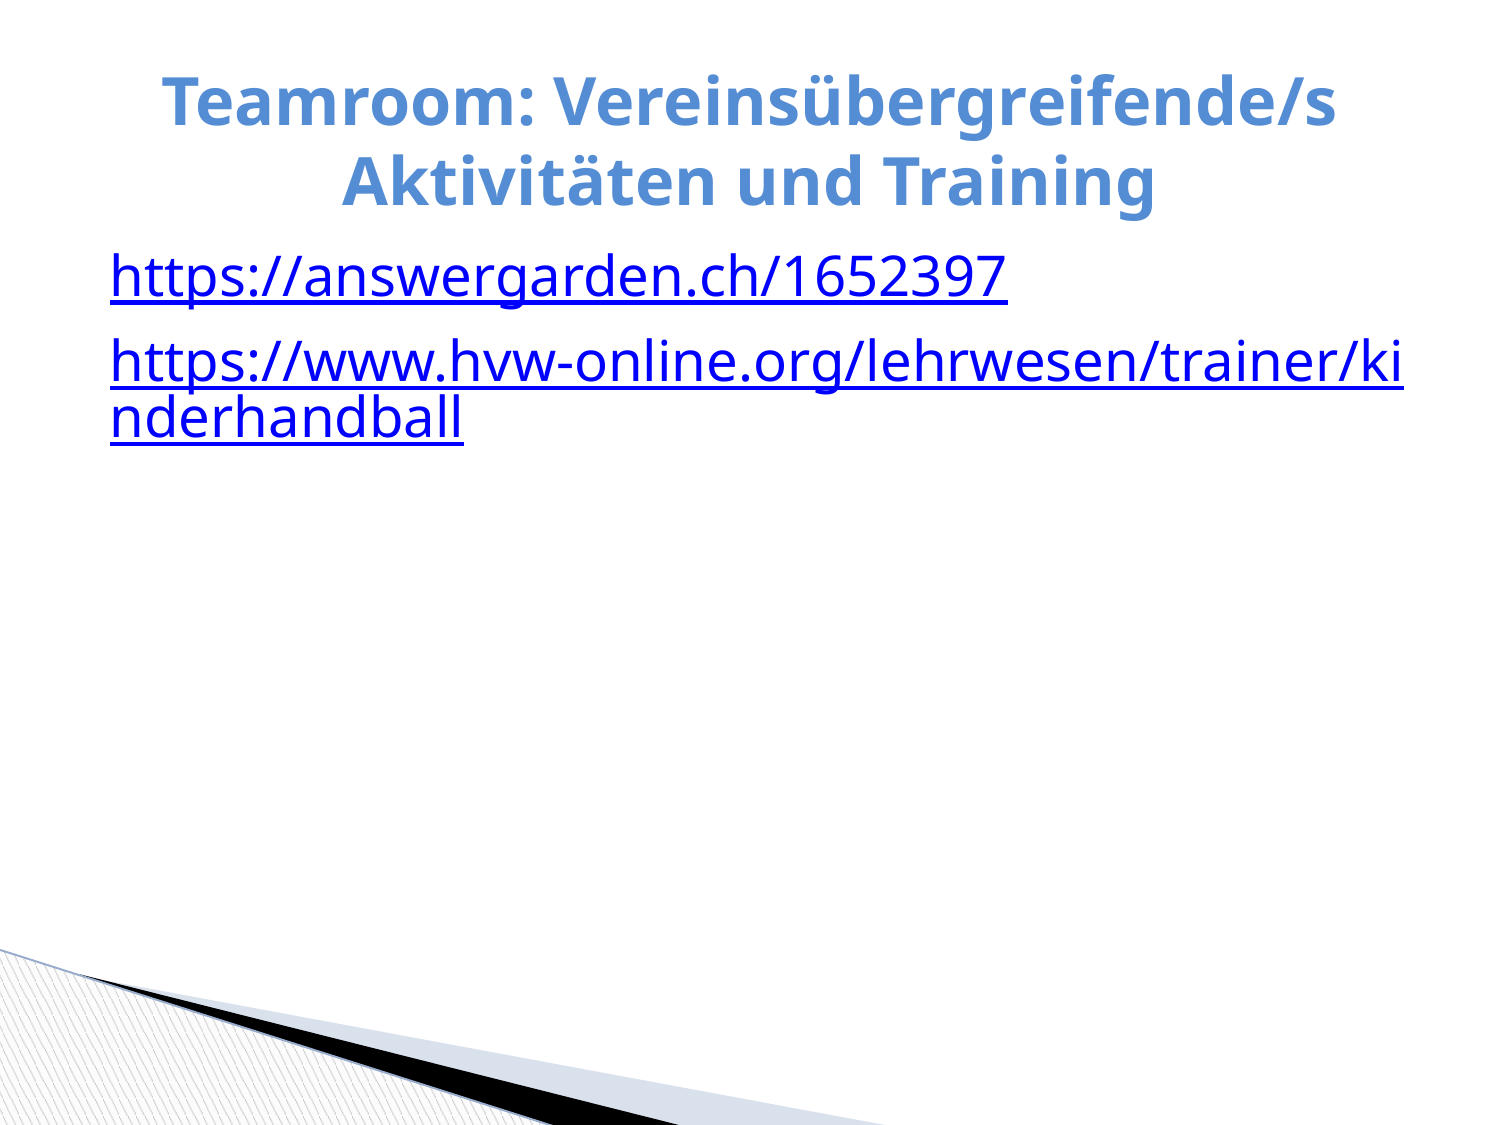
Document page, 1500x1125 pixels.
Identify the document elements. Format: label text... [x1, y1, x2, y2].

title Teamroom: Vereinsübergreifende/s Aktivitäten und Training [75, 45, 1425, 233]
list https://answergarden.ch/1652397 https://www.hvw-online.org/lehrwesen/trainer/kinderhandball [94, 232, 1445, 976]
